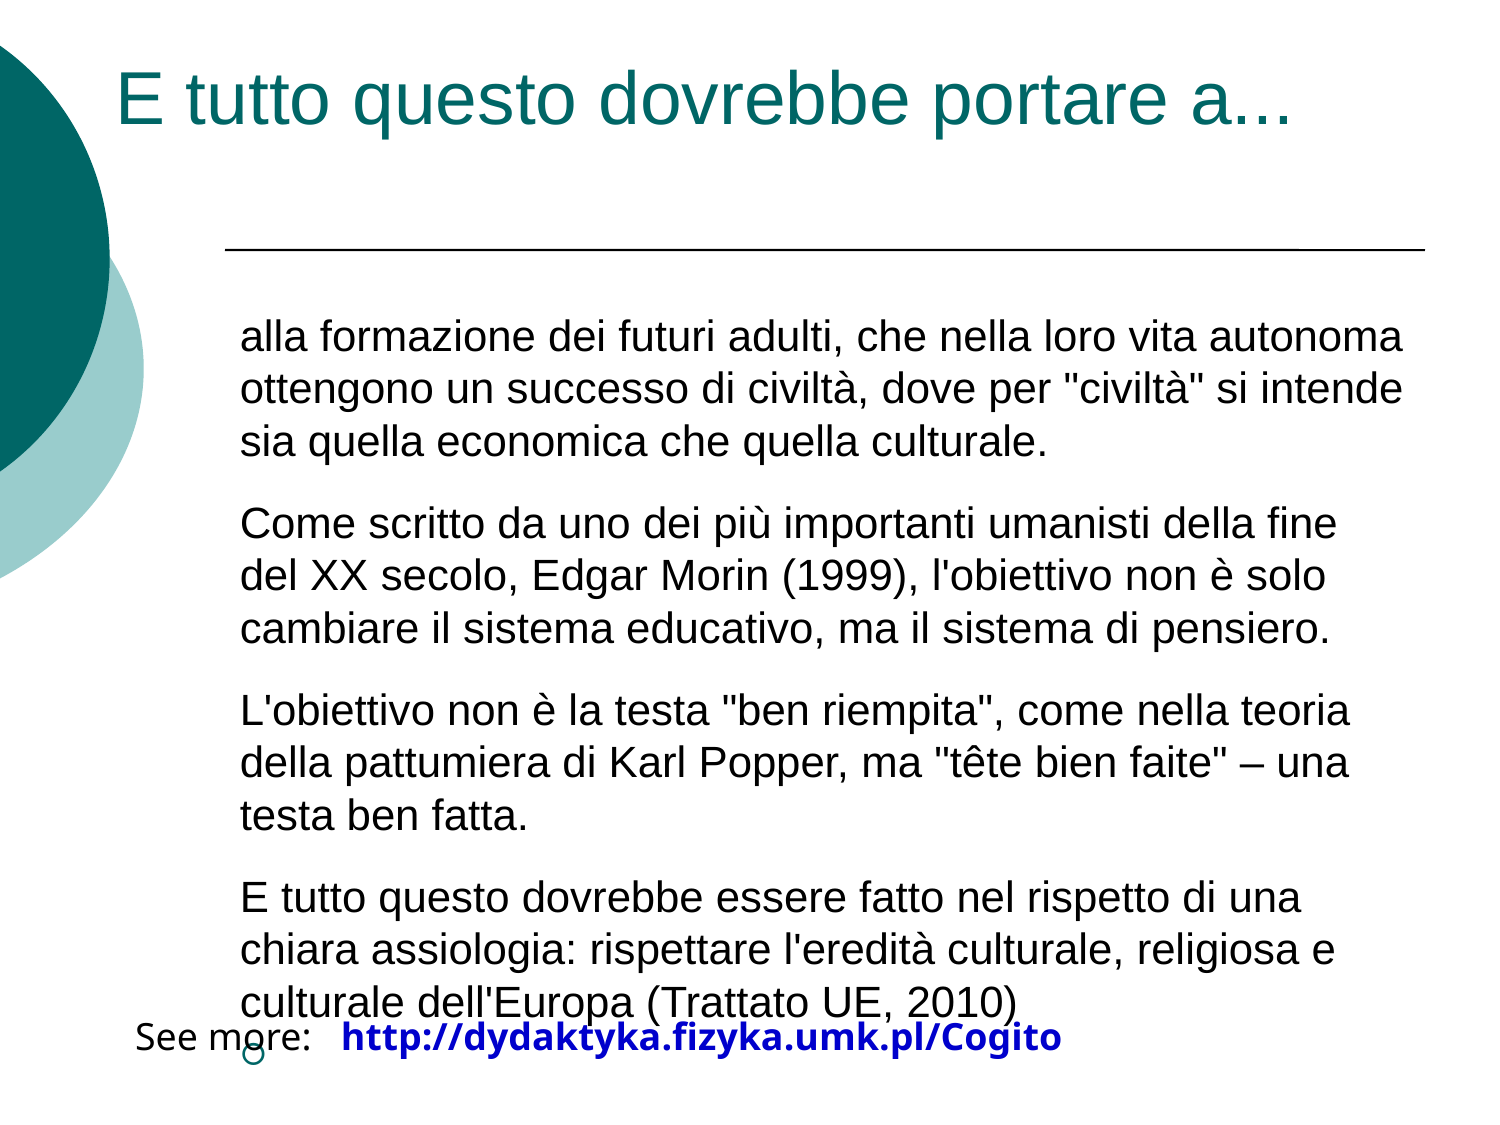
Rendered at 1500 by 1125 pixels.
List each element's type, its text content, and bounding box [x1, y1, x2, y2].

title E tutto questo dovrebbe portare a... [100, 49, 1425, 237]
text_box See more: http://dydaktyka.fizyka.umk.pl/Cogito [120, 1005, 1079, 1065]
list alla formazione dei futuri adulti, che nella loro vita autonoma ottengono un successo di civiltà, dove per "civiltà" si intende sia quella economica che quella culturale. Come scritto da uno dei più importanti umanisti della fine del XX secolo, Edgar Morin (1999), l'obiettivo non è solo cambiare il sistema educativo, ma il sistema di pensiero. L'obiettivo non è la testa "ben riempita", come nella teoria della pattumiera di Karl Popper, ma "tête bien faite" – una testa ben fatta. E tutto questo dovrebbe essere fatto nel rispetto di una chiara assiologia: rispettare l'eredità culturale, religiosa e culturale dell'Europa (Trattato UE, 2010) [224, 299, 1425, 975]
